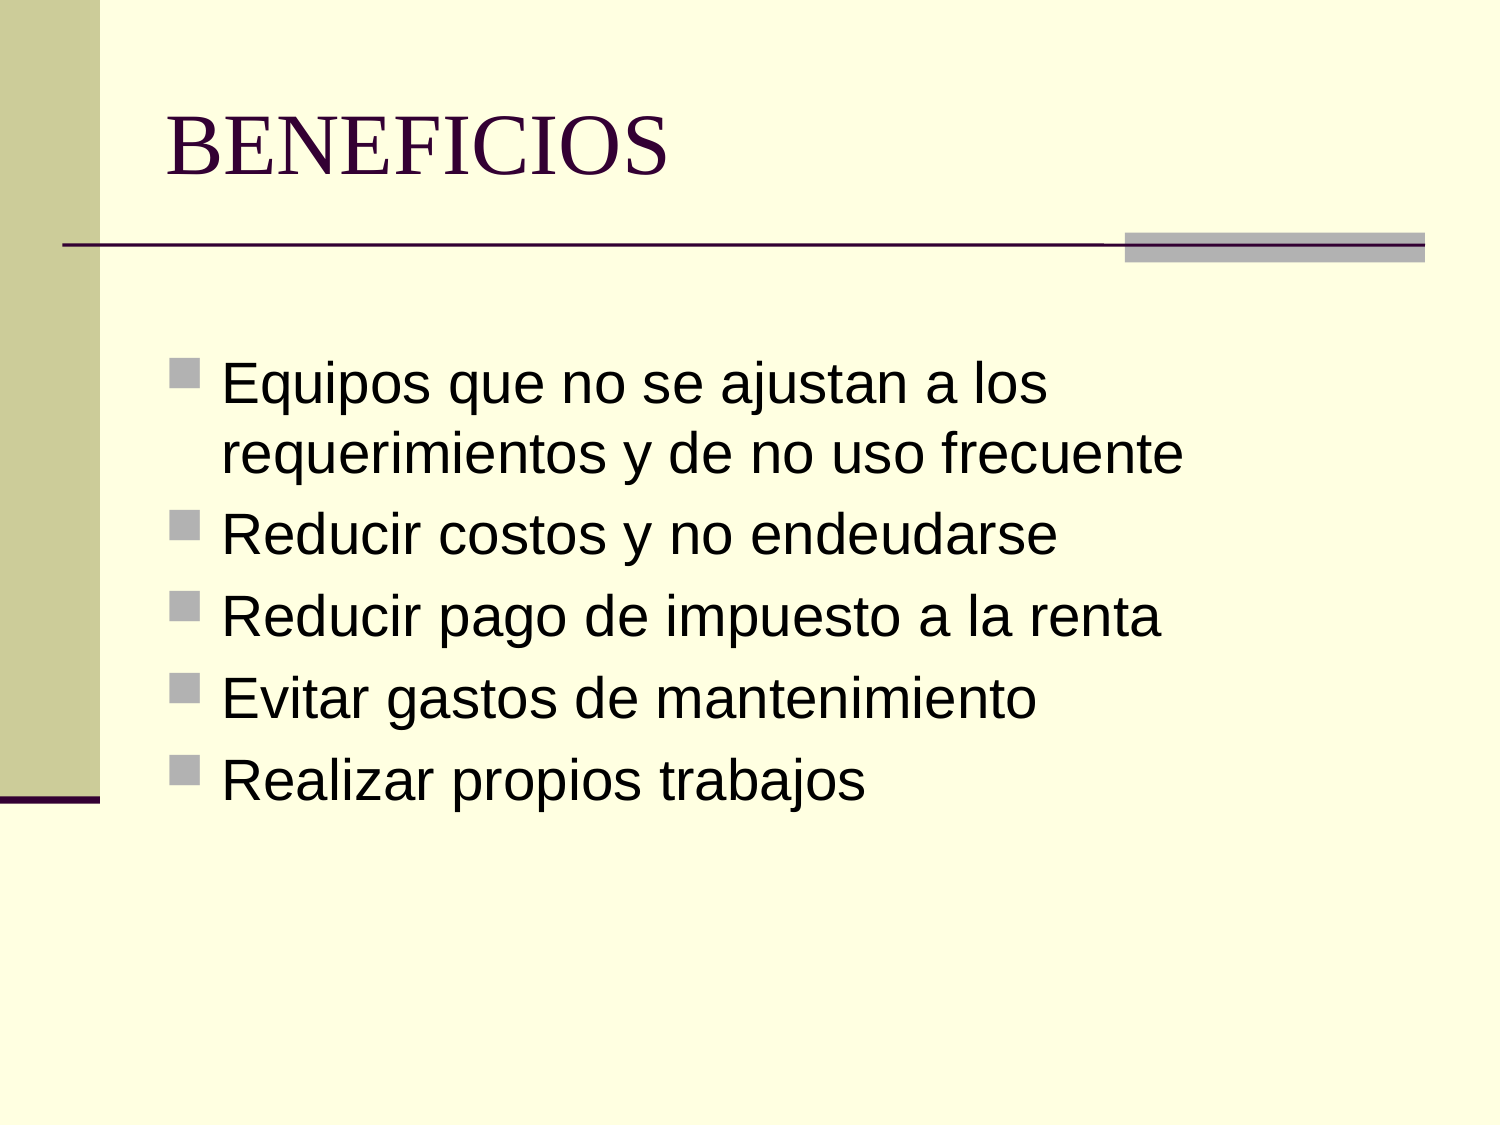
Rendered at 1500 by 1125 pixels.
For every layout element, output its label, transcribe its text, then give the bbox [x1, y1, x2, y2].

title BENEFICIOS [149, 45, 1426, 234]
list Equipos que no se ajustan a los requerimientos y de no uso frecuente Reducir costos y no endeudarse Reducir pago de impuesto a la renta Evitar gastos de mantenimiento Realizar propios trabajos [149, 337, 1426, 1081]
